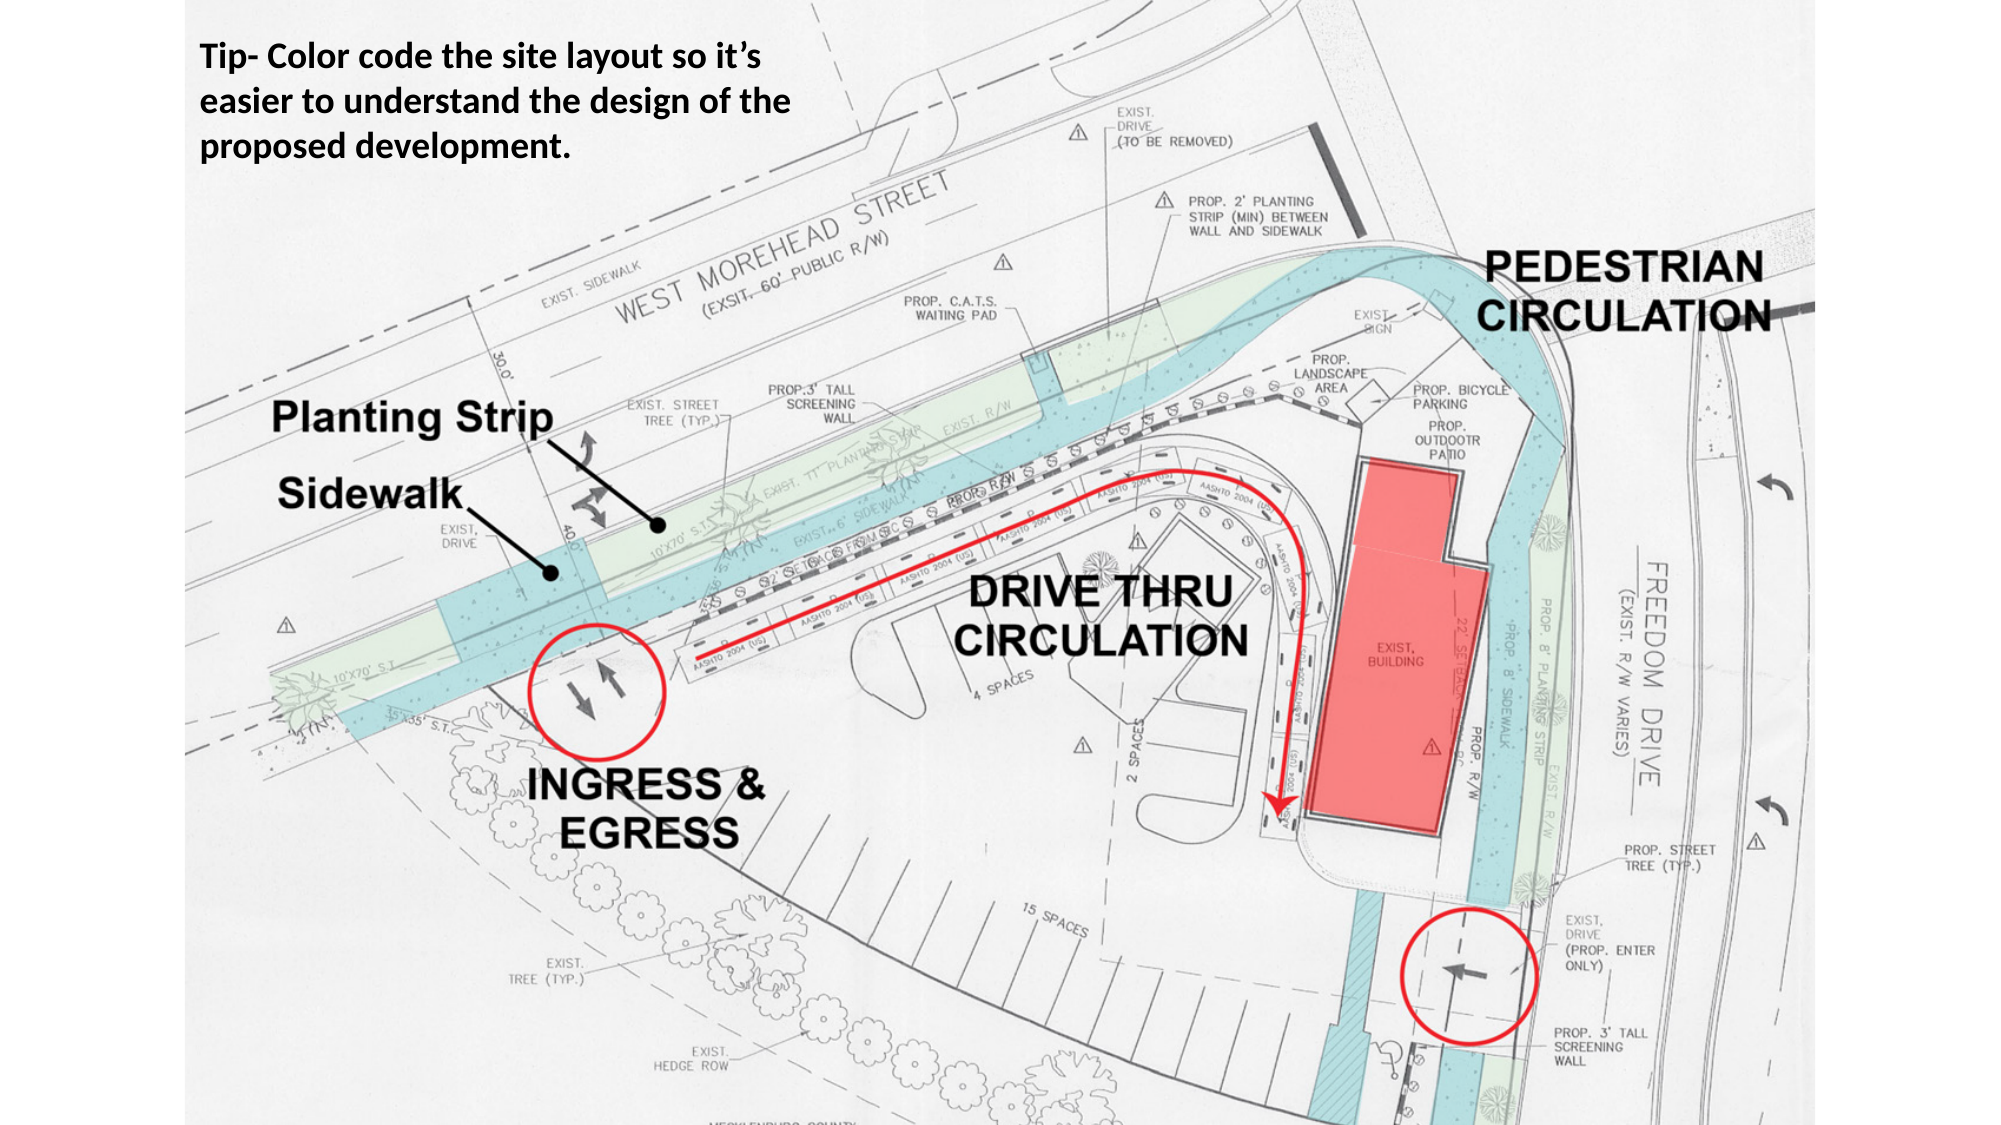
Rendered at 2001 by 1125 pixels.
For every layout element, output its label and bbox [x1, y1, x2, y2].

picture [184, 0, 1816, 1125]
